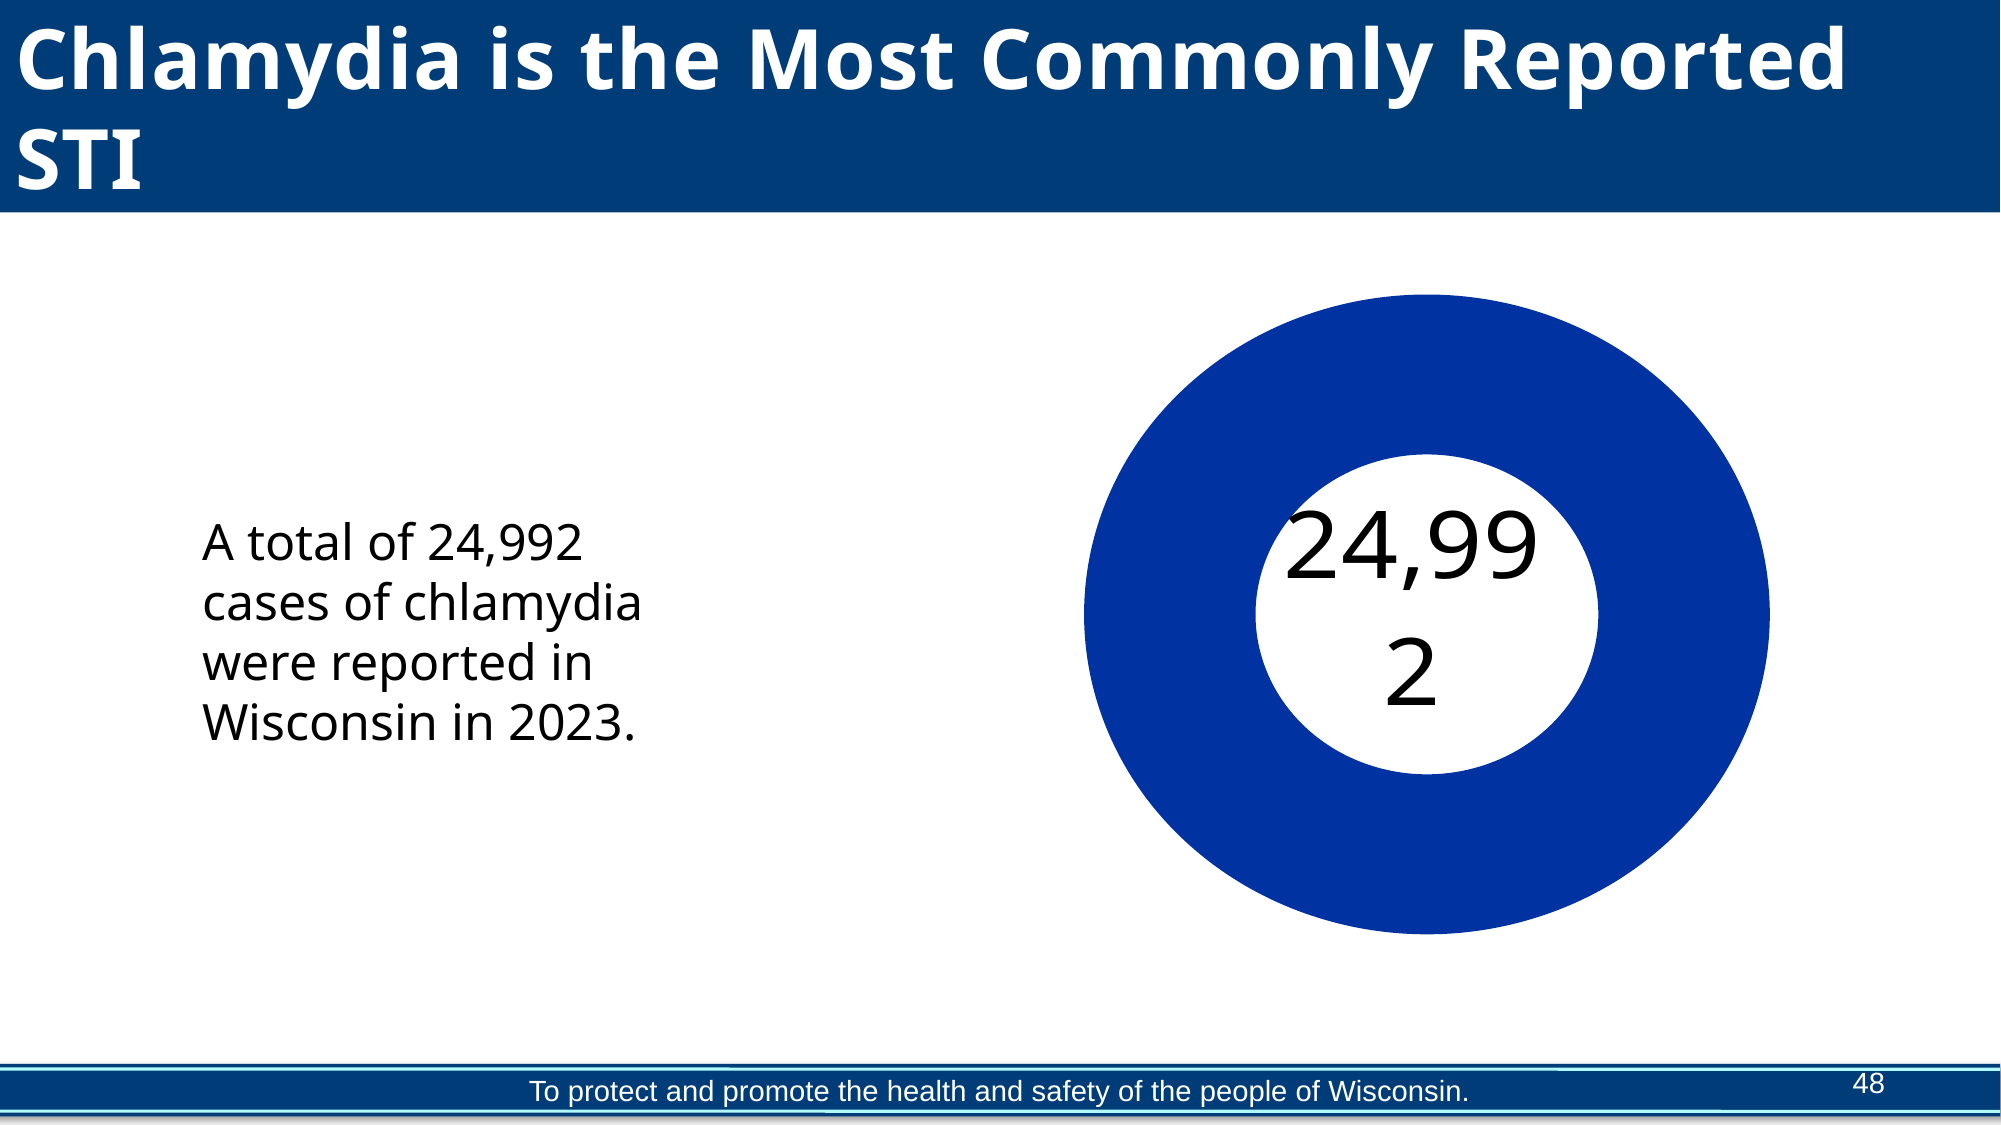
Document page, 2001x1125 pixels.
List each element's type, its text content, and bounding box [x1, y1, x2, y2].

text_box A total of 24,992 cases of chlamydia were reported in Wisconsin in 2023. [187, 503, 736, 759]
title Chlamydia is the Most Commonly Reported STI [0, 0, 2000, 213]
slide_number 48 [1433, 1051, 1900, 1112]
chart [970, 282, 1896, 982]
